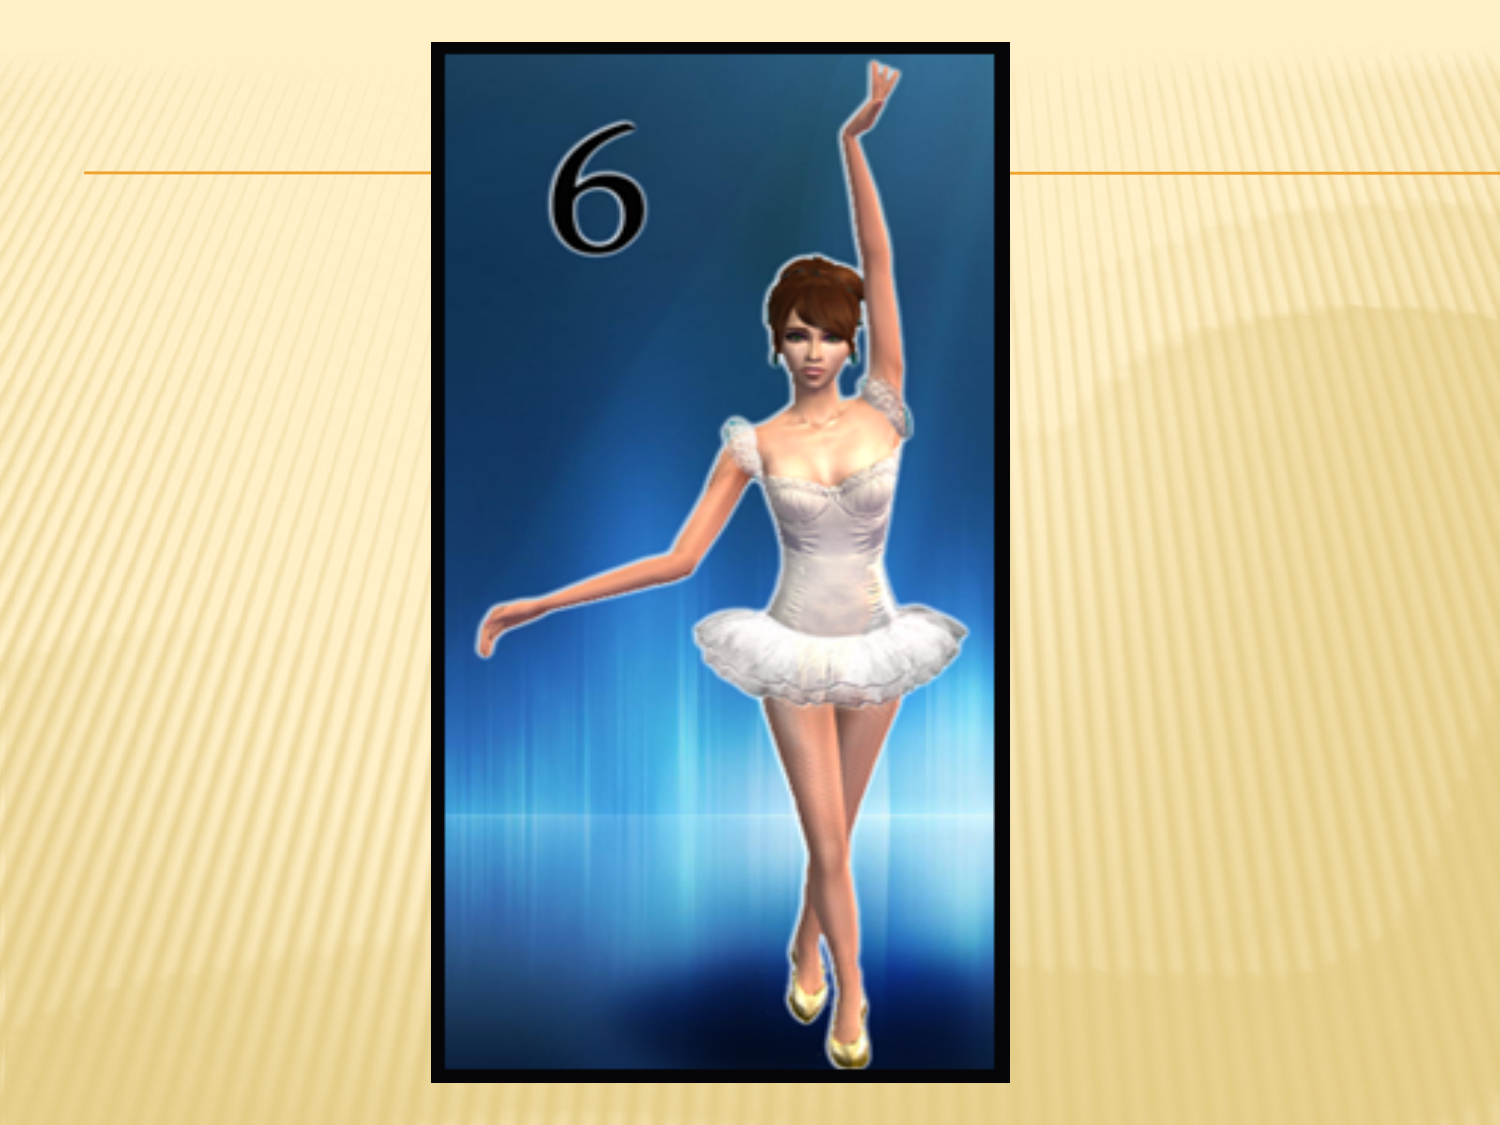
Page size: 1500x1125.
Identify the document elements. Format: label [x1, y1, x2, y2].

picture [430, 42, 1011, 1083]
